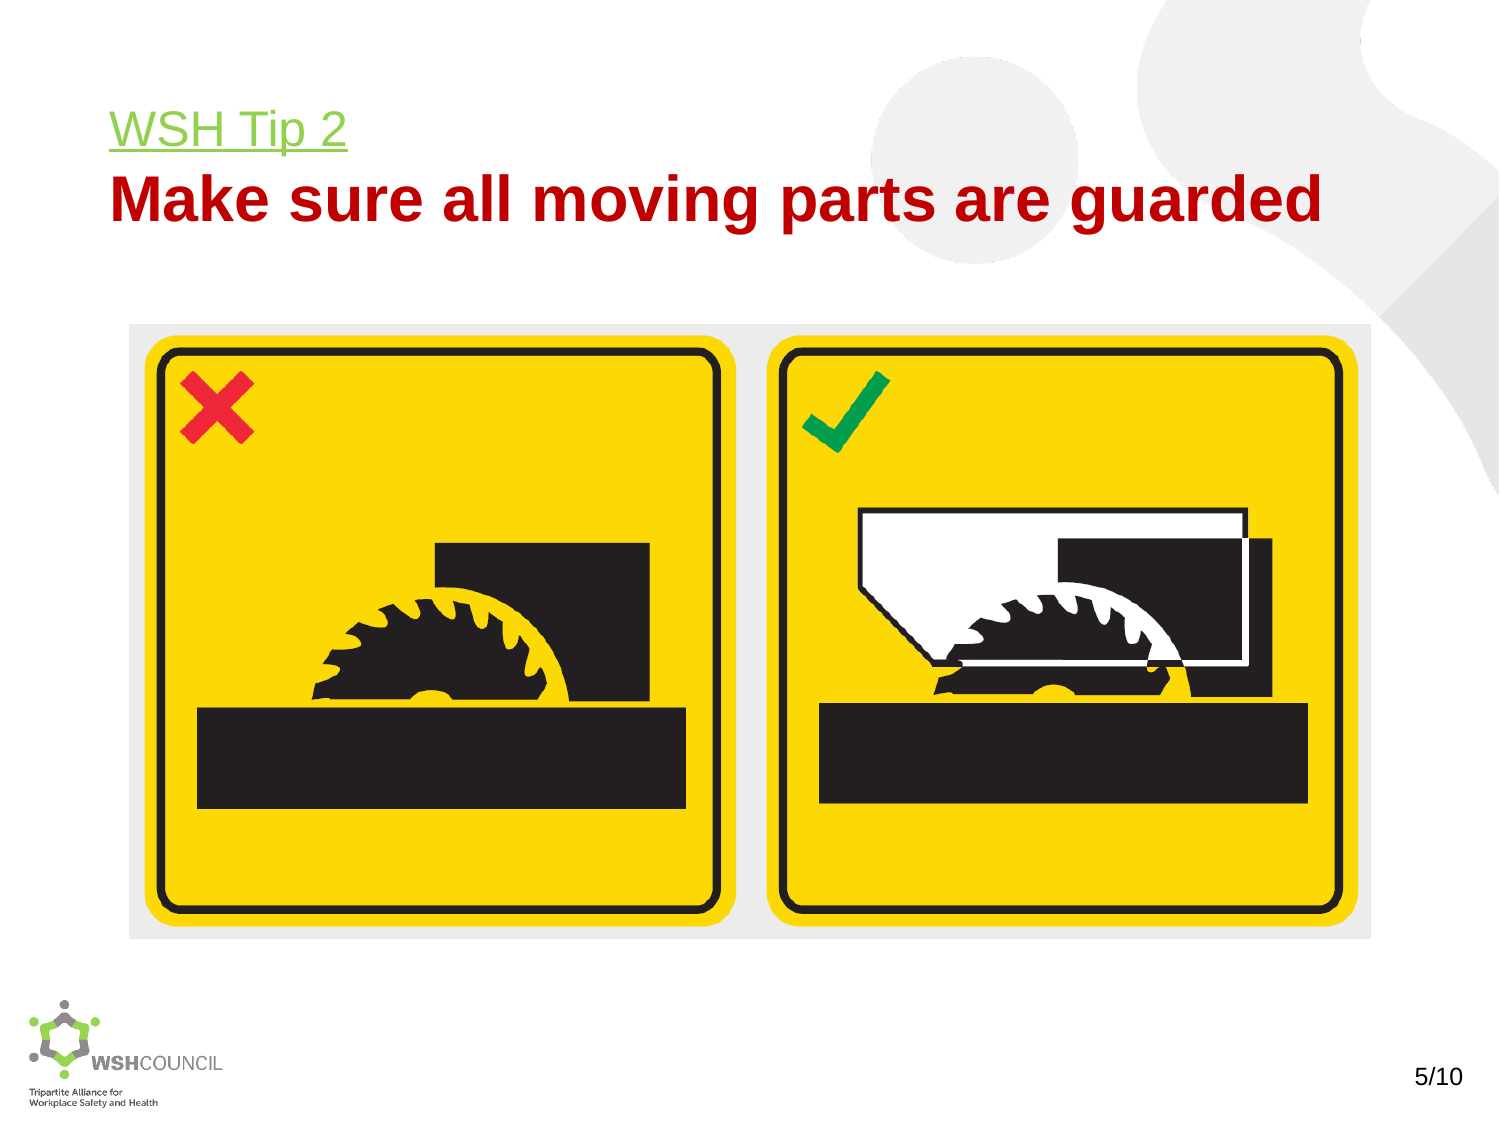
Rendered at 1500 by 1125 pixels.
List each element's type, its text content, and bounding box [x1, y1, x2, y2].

slide_number 5/10 [1128, 1052, 1479, 1103]
text_box WSH Tip 2 Make sure all moving parts are guarded [94, 58, 1412, 242]
picture [129, 0, 1500, 940]
picture [21, 993, 235, 1125]
